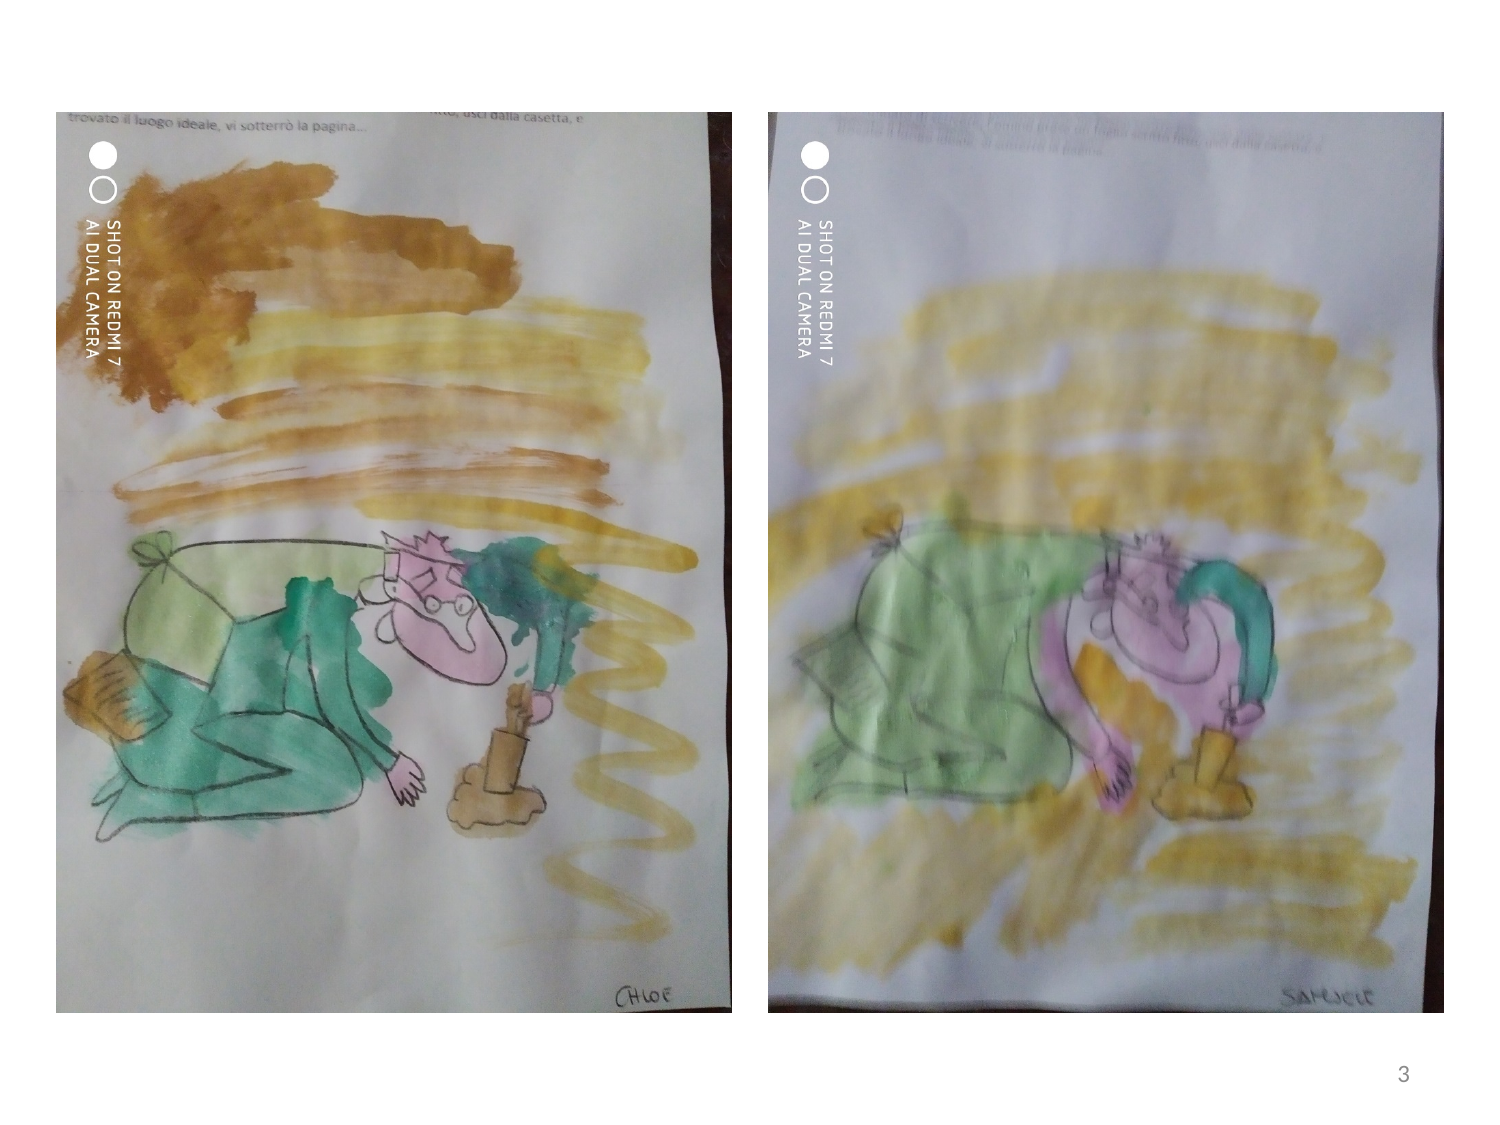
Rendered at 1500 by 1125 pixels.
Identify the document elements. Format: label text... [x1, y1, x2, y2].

slide_number 3 [1074, 1042, 1425, 1103]
picture [768, 112, 1444, 1013]
picture [55, 112, 732, 1013]
